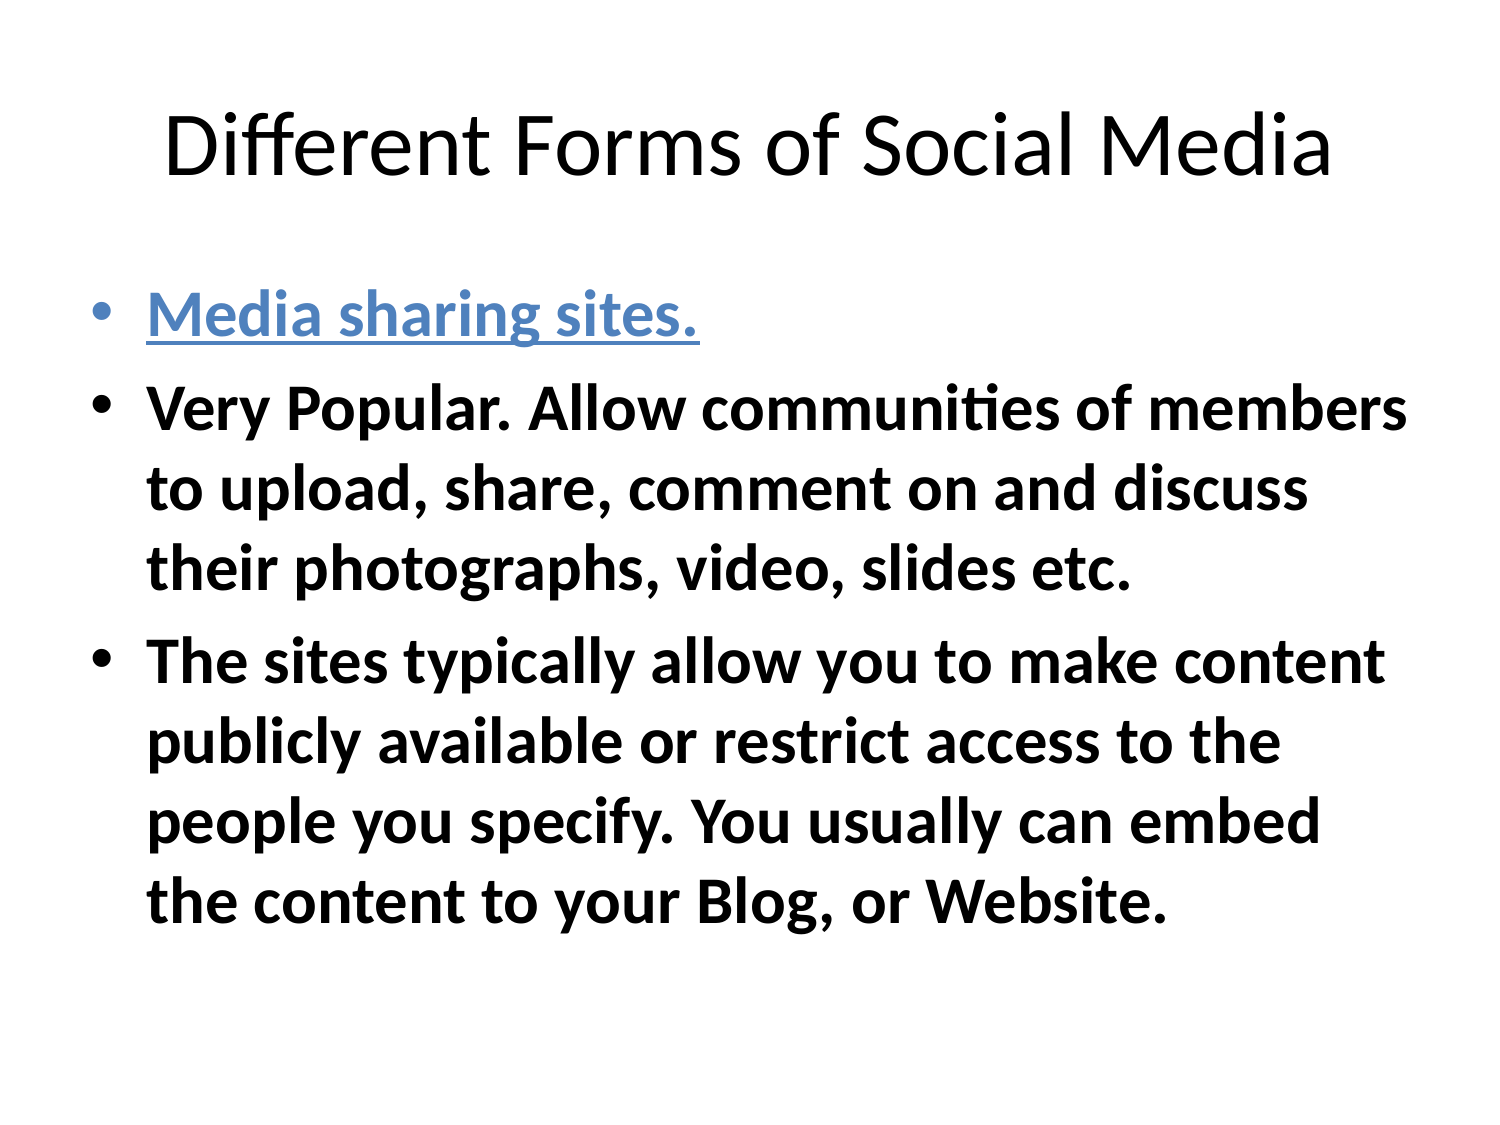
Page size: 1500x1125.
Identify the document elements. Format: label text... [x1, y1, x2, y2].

list Media sharing sites. Very Popular. Allow communities of members to upload, share, comment on and discuss their photographs, video, slides etc. The sites typically allow you to make content publicly available or restrict access to the people you specify. You usually can embed the content to your Blog, or Website. [75, 262, 1425, 1050]
title Different Forms of Social Media [75, 45, 1425, 233]
